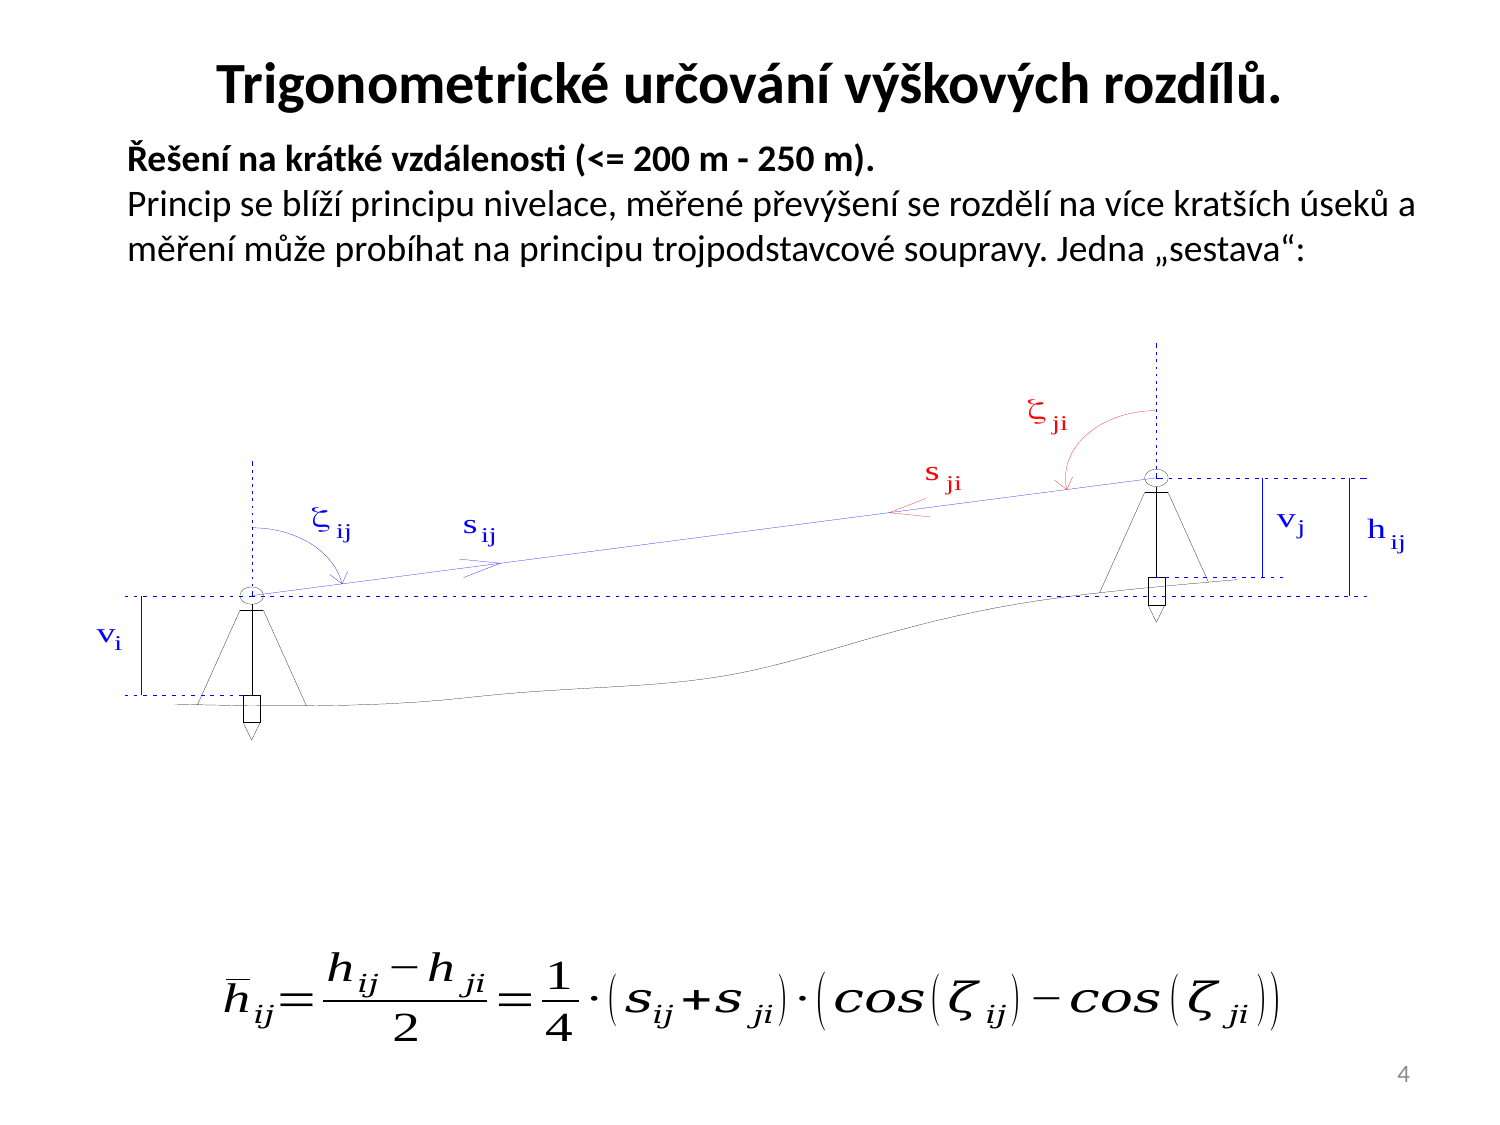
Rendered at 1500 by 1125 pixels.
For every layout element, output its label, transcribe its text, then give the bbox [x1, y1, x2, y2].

slide_number 4 [1074, 1042, 1425, 1103]
picture [87, 290, 1412, 848]
text_box Řešení na krátké vzdálenosti (<= 200 m - 250 m). Princip se blíží principu nivelace, měřené převýšení se rozdělí na více kratších úseků a měření může probíhat na principu trojpodstavcové soupravy. Jedna „sestava“: [112, 126, 1436, 277]
text_box Trigonometrické určování výškových rozdílů. [112, 37, 1388, 123]
